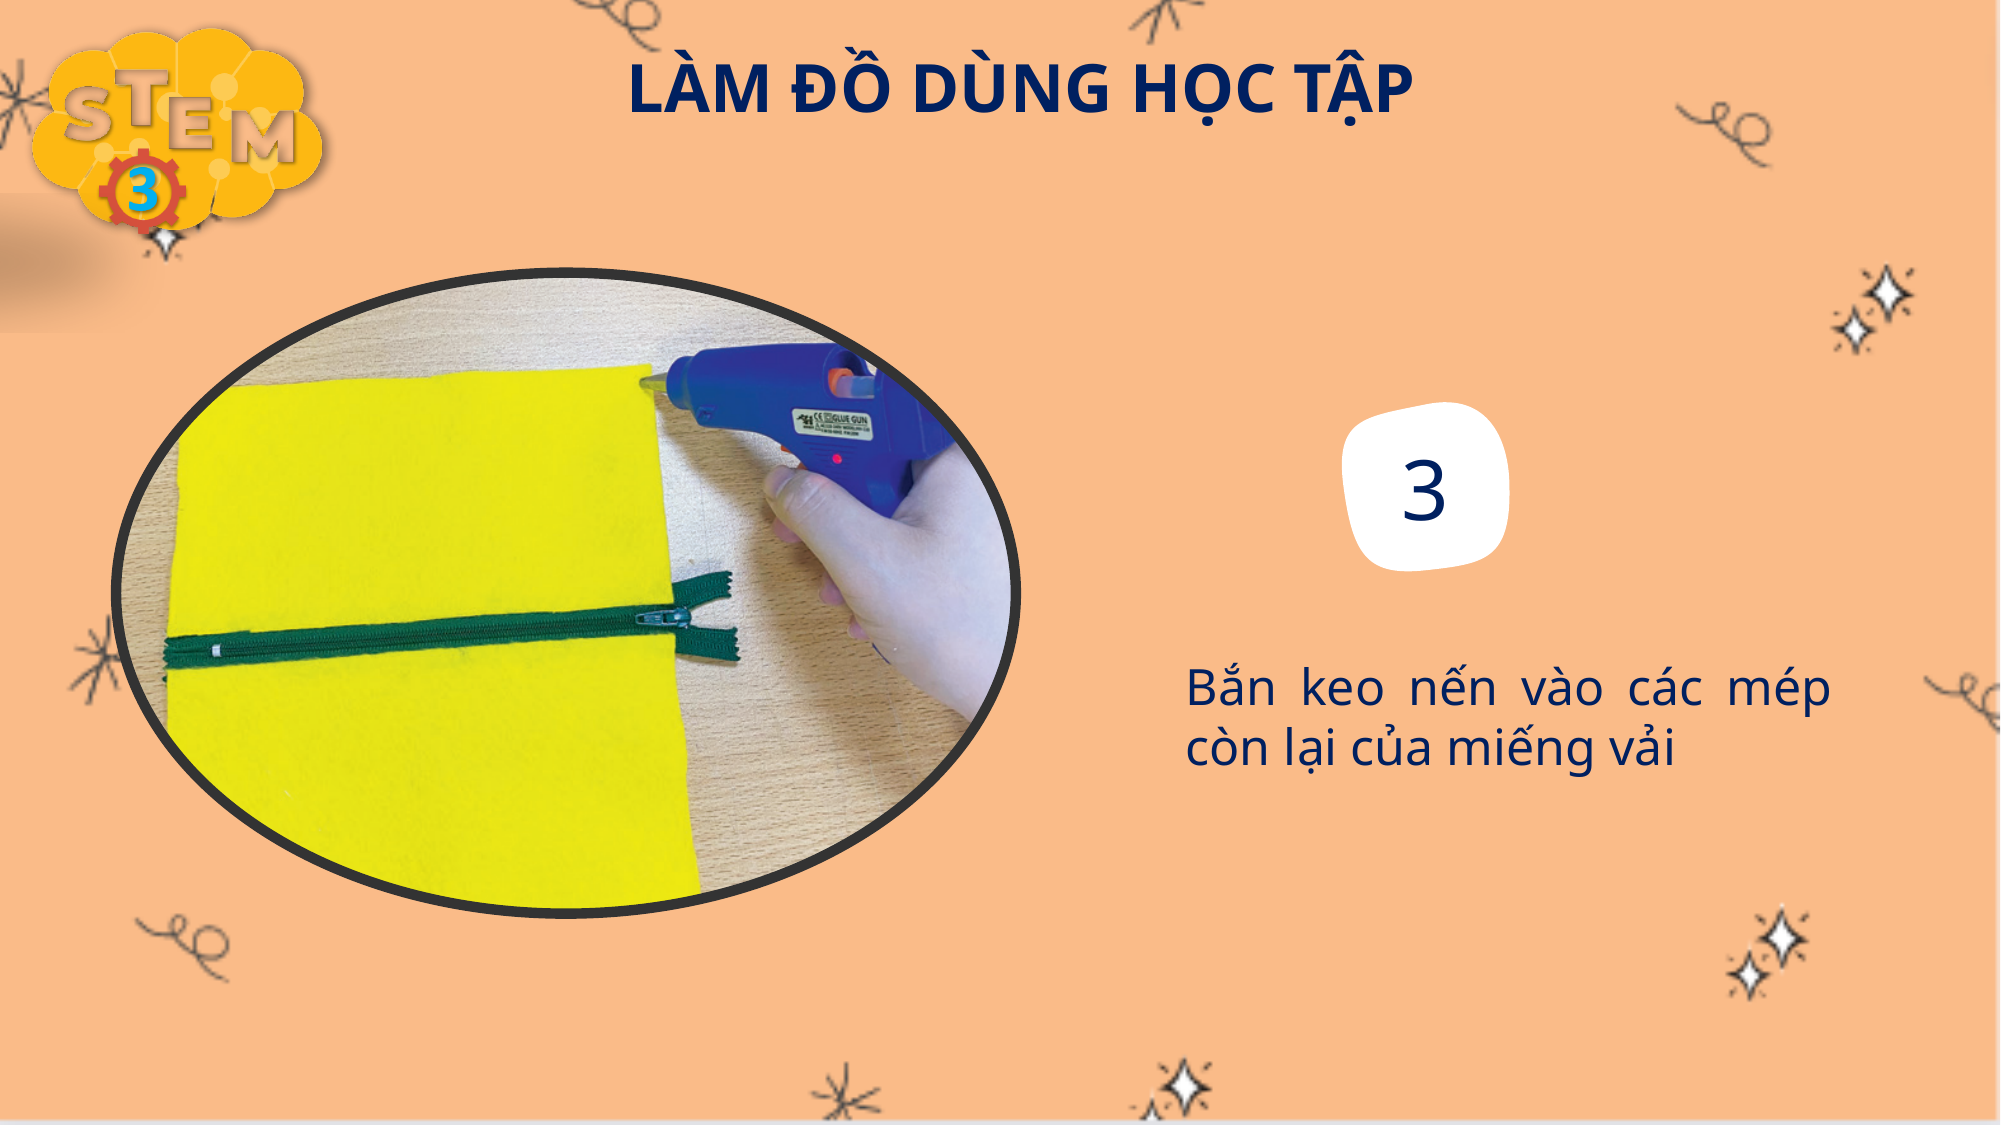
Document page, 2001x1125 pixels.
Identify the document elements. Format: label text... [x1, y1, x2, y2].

text_box Bắn keo nến vào các mép còn lại của miếng vải [1185, 654, 1833, 775]
text_box LÀM ĐỒ DÙNG HỌC TẬP [612, 38, 1432, 134]
text_box 3 [1340, 401, 1511, 573]
picture [0, 0, 2001, 1125]
